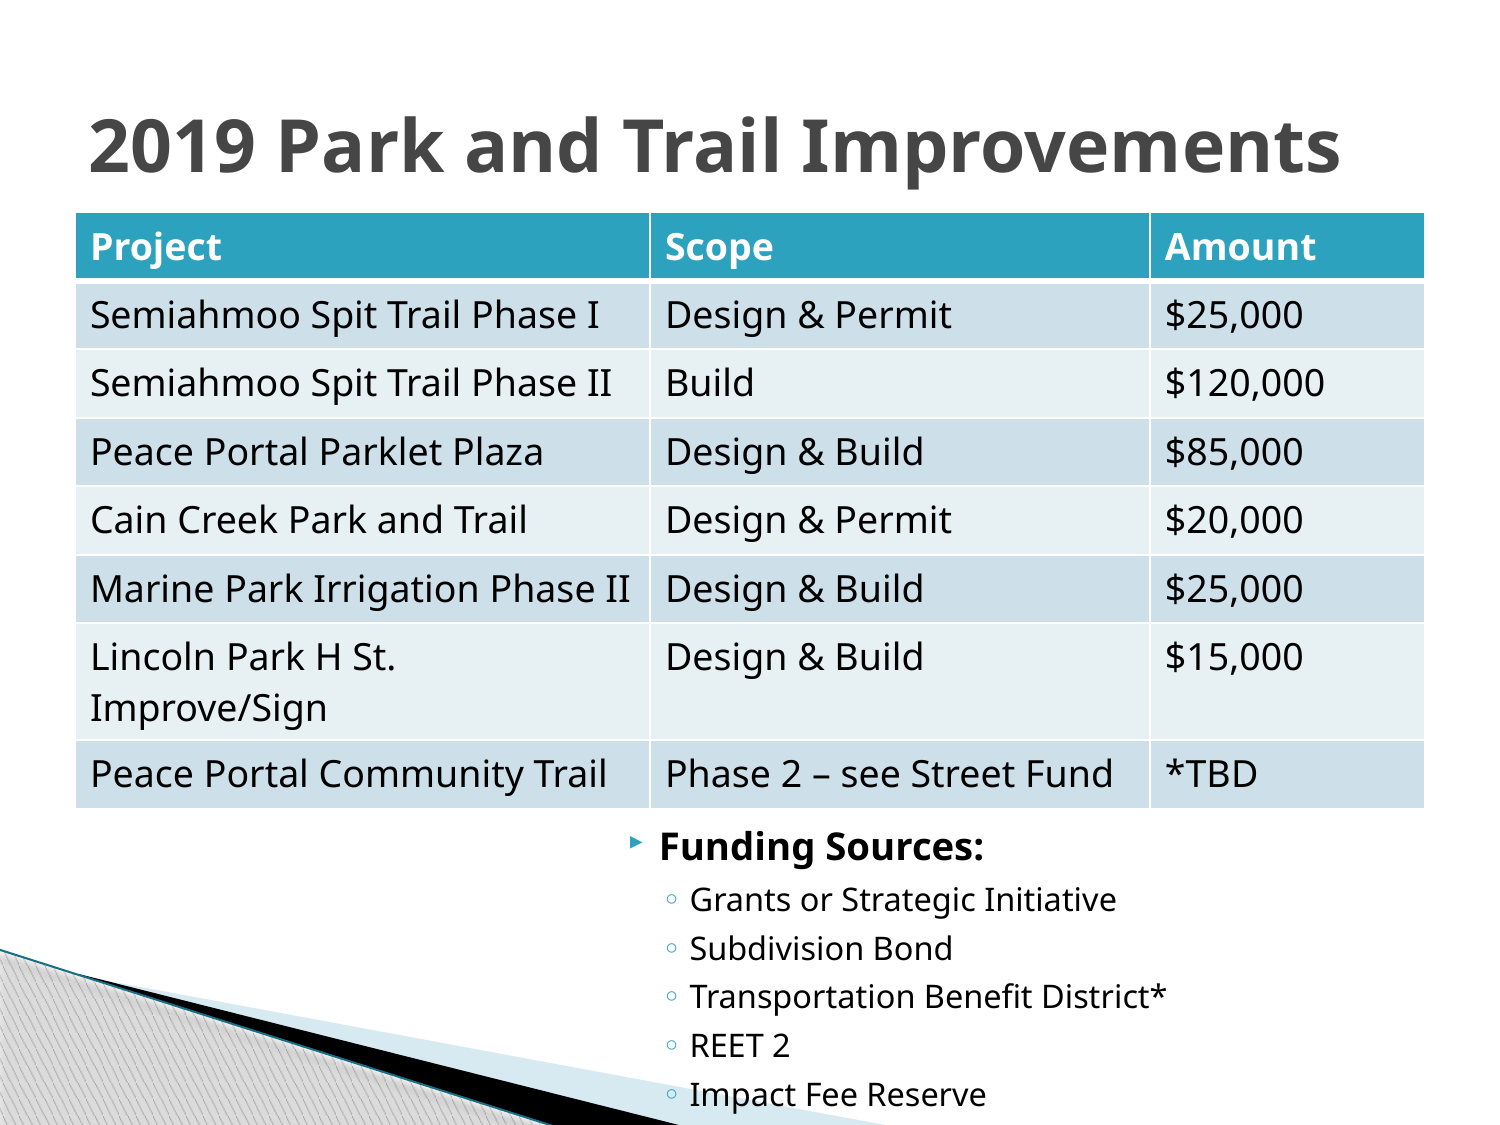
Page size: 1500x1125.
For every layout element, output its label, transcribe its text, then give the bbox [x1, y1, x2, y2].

table_cell Marine Park Irrigation Phase II [76, 556, 649, 622]
title 2019 Park and Trail Improvements [74, 50, 1425, 238]
table_header Amount [1151, 238, 1424, 278]
table_cell Design & Build [651, 624, 1149, 739]
table_cell $25,000 [1151, 284, 1424, 348]
table_cell Design & Permit [651, 487, 1149, 554]
table_header Project [76, 238, 649, 278]
table_cell $120,000 [1151, 350, 1424, 417]
table_cell Semiahmoo Spit Trail Phase I [76, 284, 649, 348]
table_cell $20,000 [1151, 487, 1424, 554]
table_cell Phase 2 – see Street Fund [651, 741, 1149, 808]
table_cell Peace Portal Parklet Plaza [76, 419, 649, 485]
table_cell $15,000 [1151, 624, 1424, 739]
table_cell Semiahmoo Spit Trail Phase II [76, 350, 649, 417]
table_cell Build [651, 350, 1149, 417]
table_cell Lincoln Park H St. Improve/Sign [76, 624, 649, 739]
table_cell Design & Permit [651, 284, 1149, 348]
table_cell *TBD [1151, 741, 1424, 808]
table_cell $85,000 [1151, 419, 1424, 485]
table_header Scope [651, 238, 1149, 278]
table_cell Peace Portal Community Trail [76, 741, 649, 808]
table_cell Cain Creek Park and Trail [76, 487, 649, 554]
table_cell $25,000 [1151, 556, 1424, 622]
table_cell Design & Build [651, 419, 1149, 485]
table_cell Design & Build [651, 556, 1149, 622]
text_box Funding Sources: Grants or Strategic Initiative Subdivision Bond Transportation Benefit District* REET 2 Impact Fee Reserve [599, 812, 1496, 1125]
